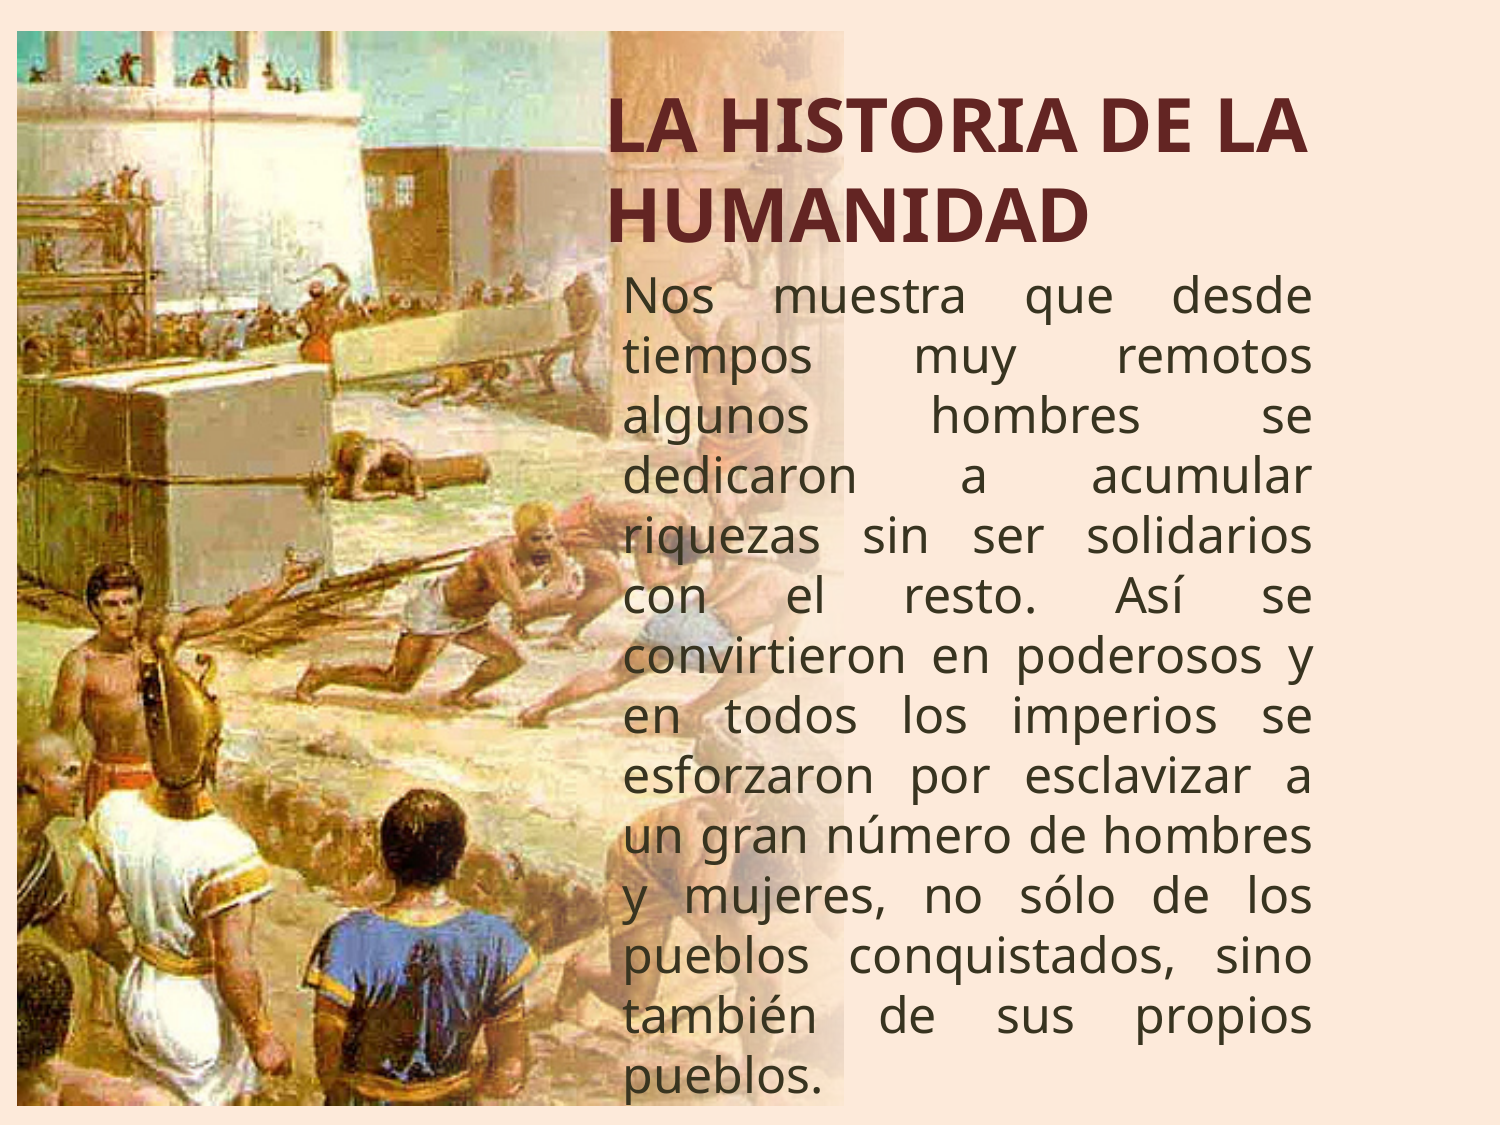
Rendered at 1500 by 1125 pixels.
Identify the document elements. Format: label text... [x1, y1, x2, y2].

text_box Nos muestra que desde tiempos muy remotos algunos hombres se dedicaron a acumular riquezas sin ser solidarios con el resto. Así se convirtieron en poderosos y en todos los imperios se esforzaron por esclavizar a un gran número de hombres y mujeres, no sólo de los pueblos conquistados, sino también de sus propios pueblos. [849, 256, 1329, 1107]
text_box LA HISTORIA DE LA HUMANIDAD [849, 89, 1365, 245]
picture [17, 30, 844, 1106]
